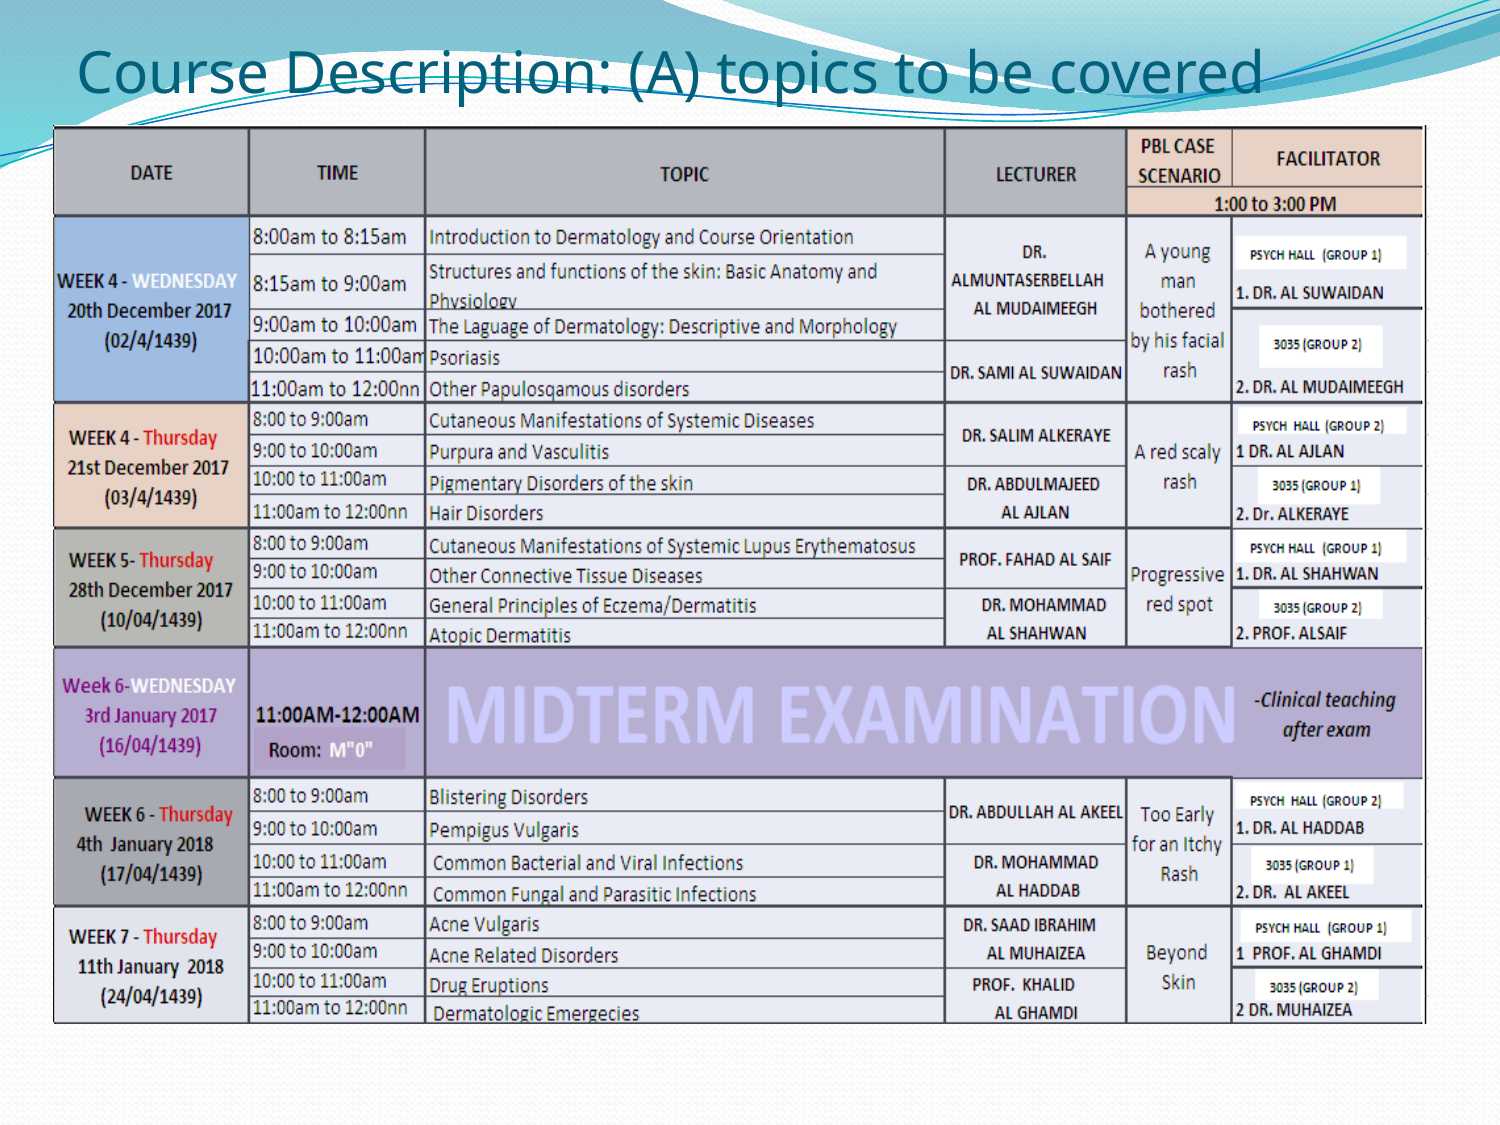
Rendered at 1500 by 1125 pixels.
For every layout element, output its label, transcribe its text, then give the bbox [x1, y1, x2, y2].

picture [52, 125, 1429, 1024]
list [1429, 128, 1433, 176]
title Course Description: (A) topics to be covered [76, 18, 1471, 176]
